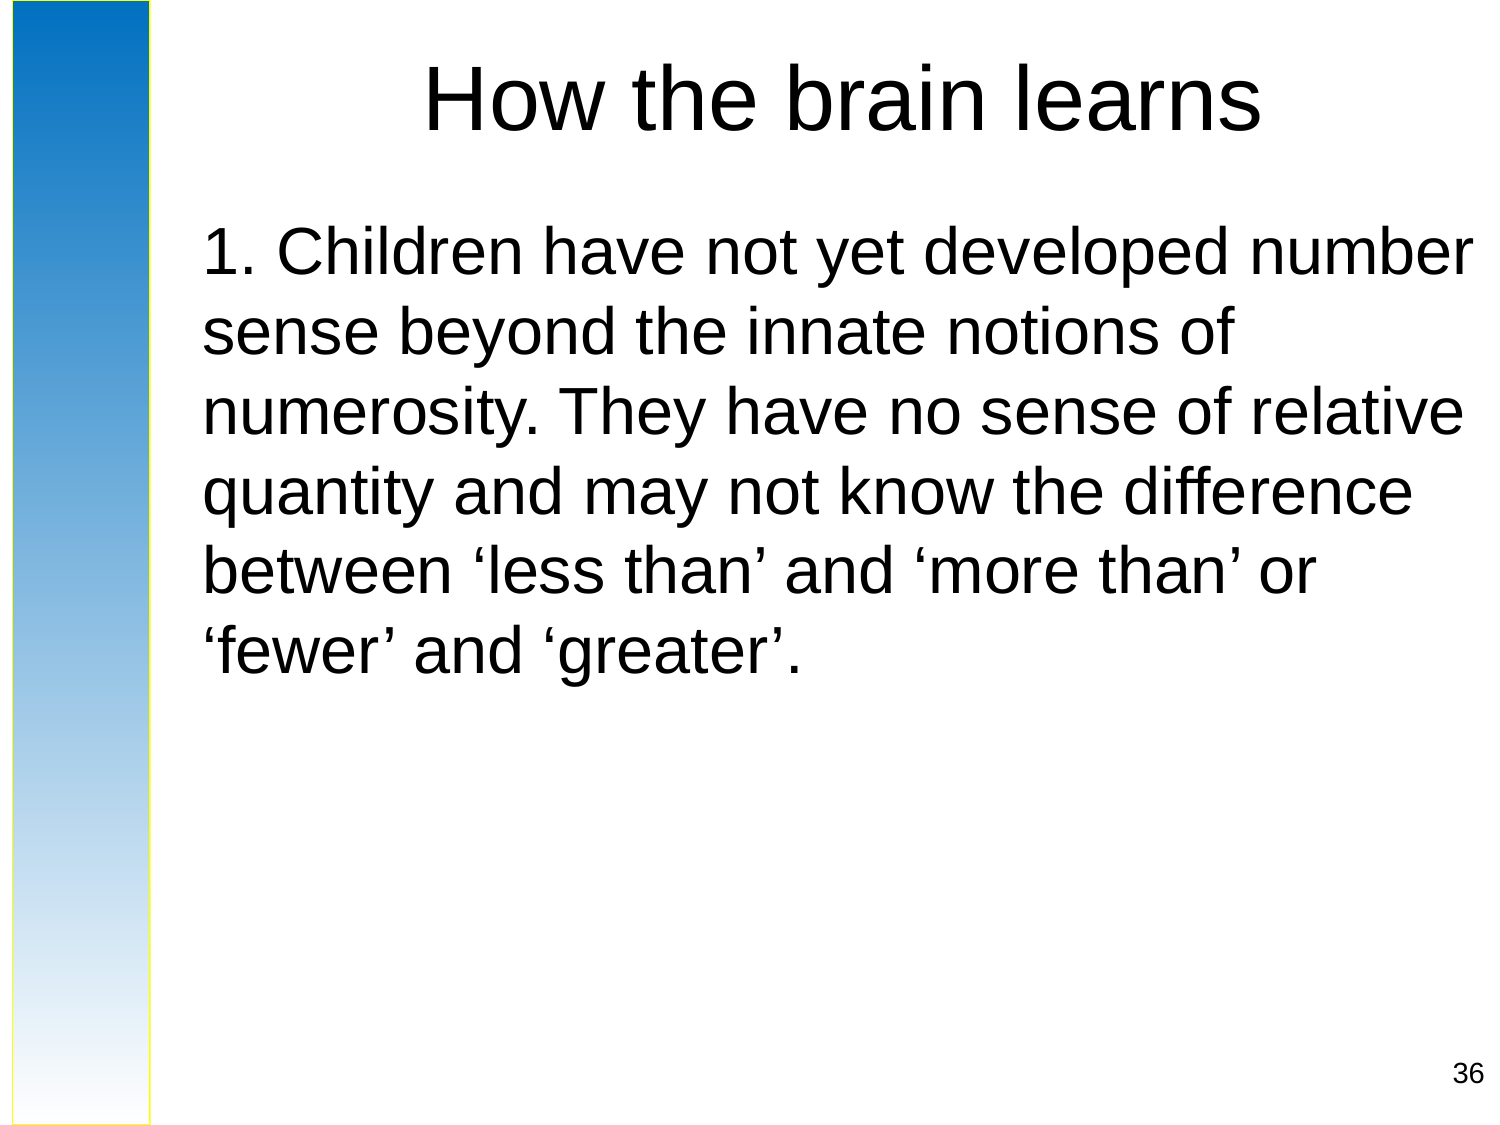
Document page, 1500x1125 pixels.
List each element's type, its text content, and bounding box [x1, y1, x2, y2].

slide_number 36 [1149, 1046, 1500, 1125]
title How the brain learns [187, 0, 1500, 188]
list 1. Children have not yet developed number sense beyond the innate notions of numerosity. They have no sense of relative quantity and may not know the difference between ‘less than’ and ‘more than’ or ‘fewer’ and ‘greater’. [187, 200, 1500, 1038]
